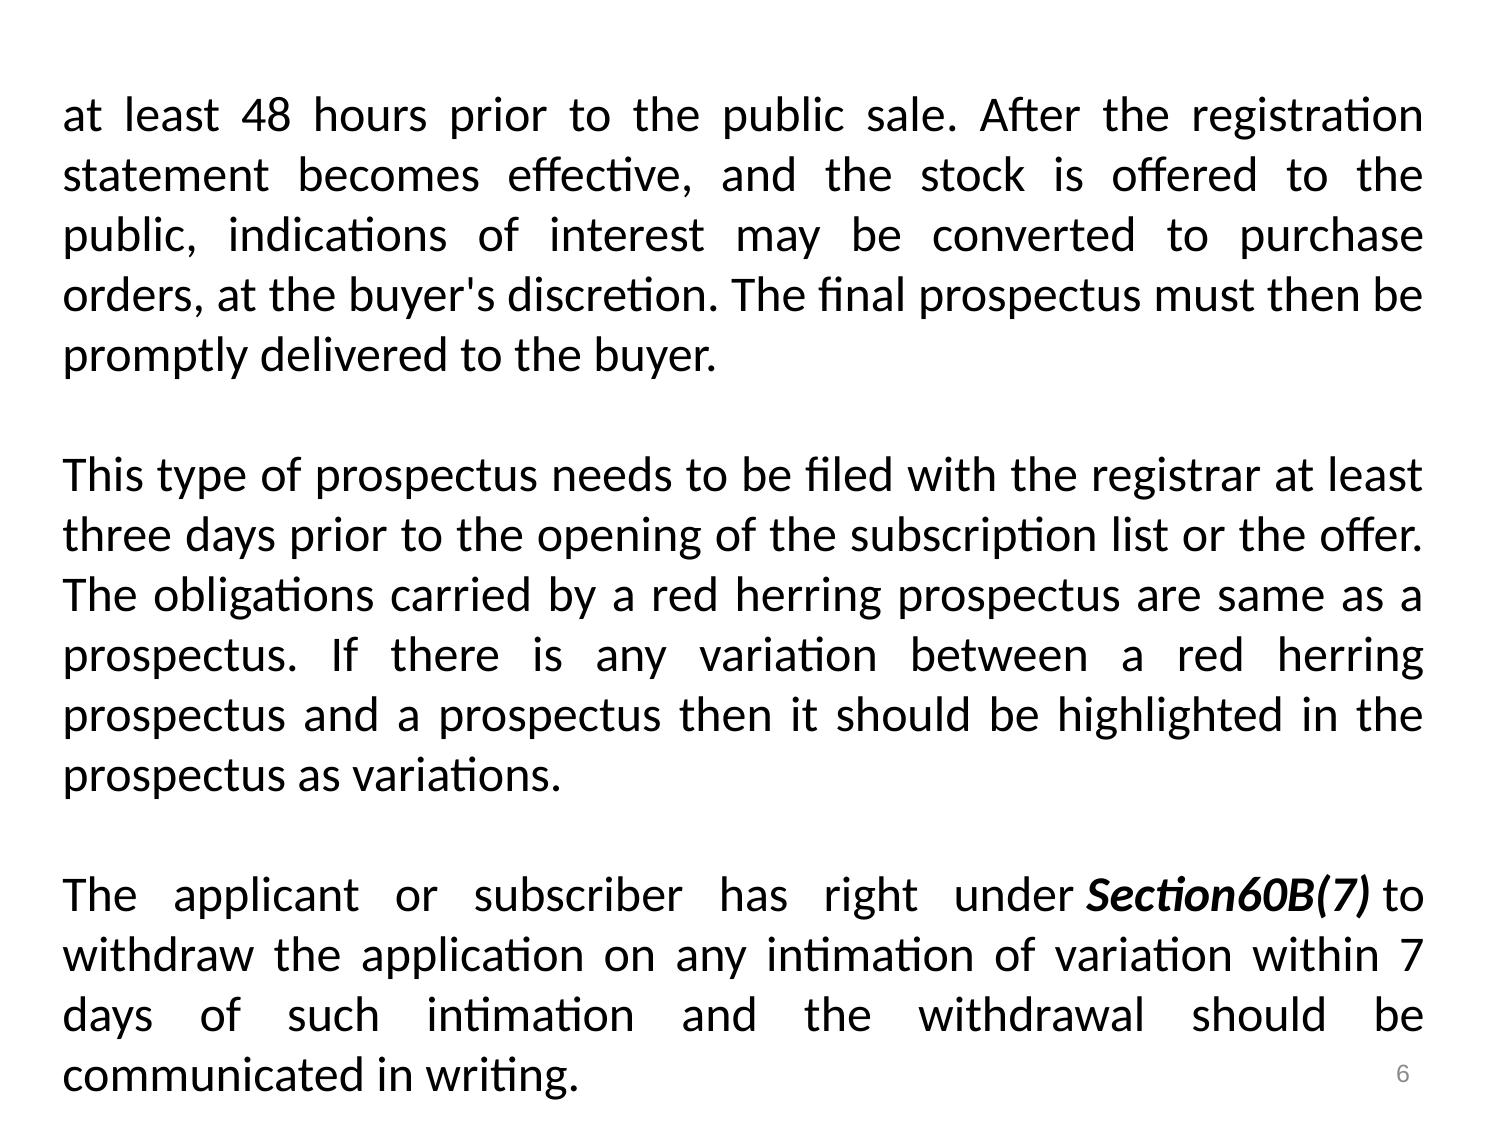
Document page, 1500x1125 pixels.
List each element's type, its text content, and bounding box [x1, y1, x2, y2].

text_box at least 48 hours prior to the public sale. After the registration statement becomes effective, and the stock is offered to the public, indications of interest may be converted to purchase orders, at the buyer's discretion. The final prospectus must then be promptly delivered to the buyer. This type of prospectus needs to be filed with the registrar at least three days prior to the opening of the subscription list or the offer. The obligations carried by a red herring prospectus are same as a prospectus. If there is any variation between a red herring prospectus and a prospectus then it should be highlighted in the prospectus as variations. The applicant or subscriber has right under Section60B(7) to withdraw the application on any intimation of variation within 7 days of such intimation and the withdrawal should be communicated in writing. [62, 79, 1425, 1102]
